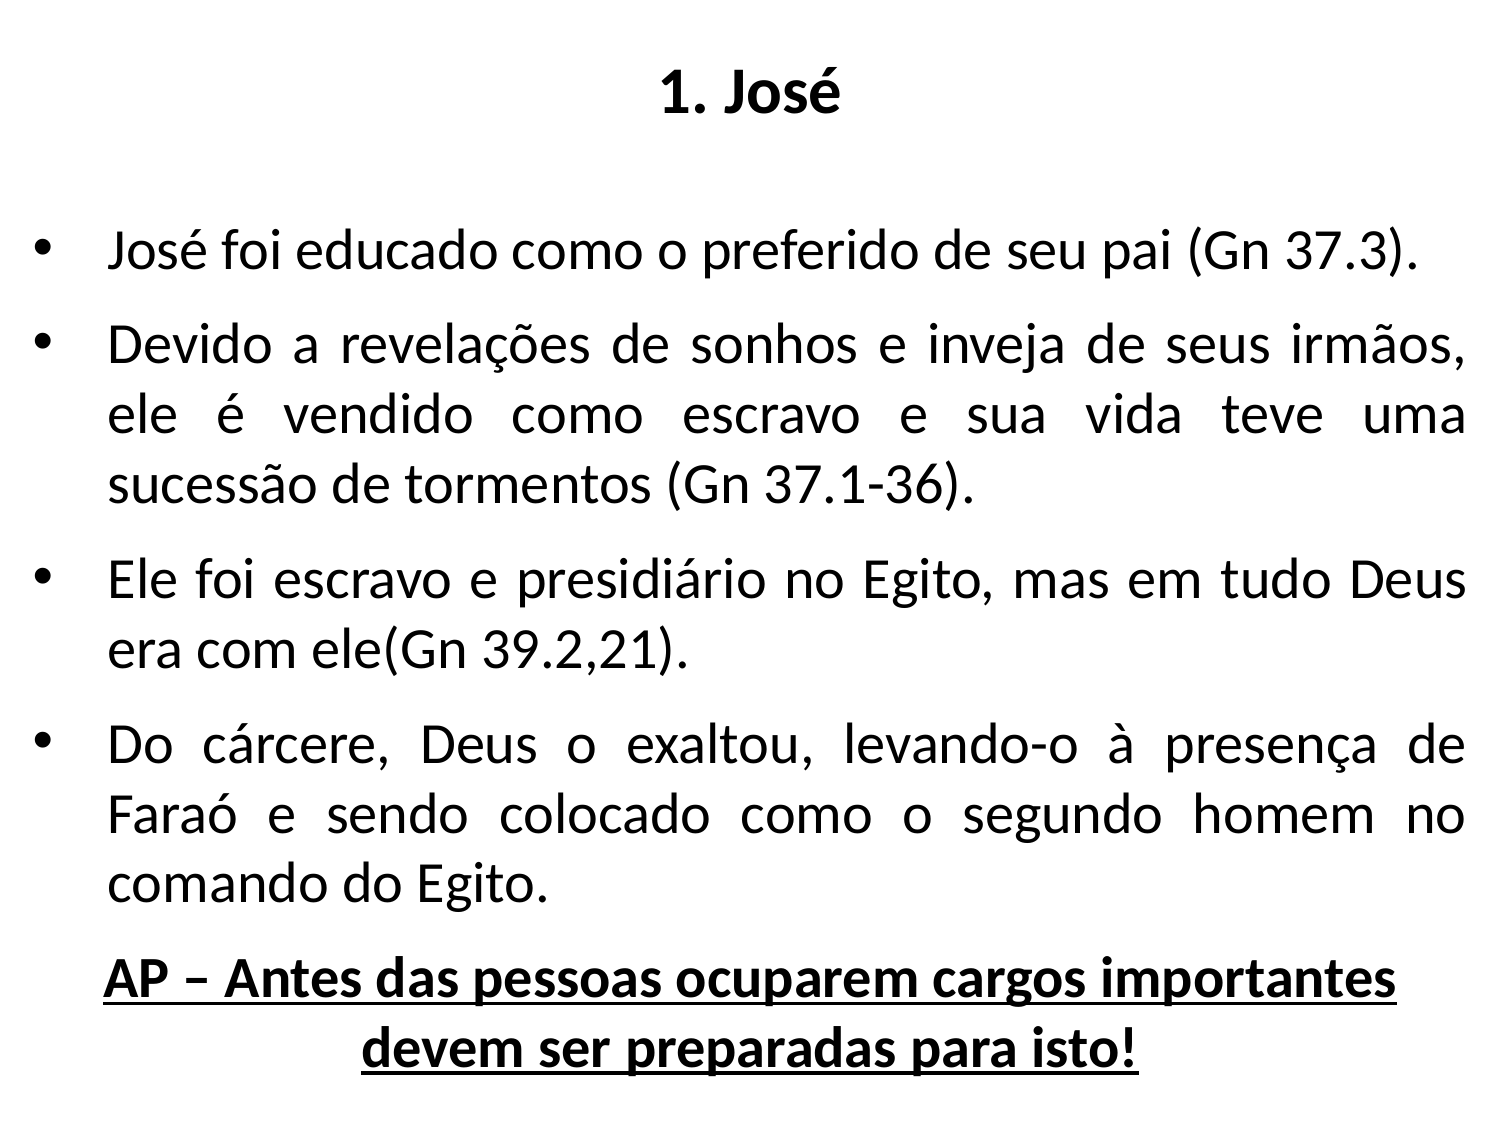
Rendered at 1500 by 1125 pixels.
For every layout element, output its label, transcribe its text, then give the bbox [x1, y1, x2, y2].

title 1. José [0, 0, 1500, 173]
subtitle José foi educado como o preferido de seu pai (Gn 37.3). Devido a revelações de sonhos e inveja de seus irmãos, ele é vendido como escravo e sua vida teve uma sucessão de tormentos (Gn 37.1-36). Ele foi escravo e presidiário no Egito, mas em tudo Deus era com ele(Gn 39.2,21). Do cárcere, Deus o exaltou, levando-o à presença de Faraó e sendo colocado como o segundo homem no comando do Egito. AP – Antes das pessoas ocuparem cargos importantes devem ser preparadas para isto! [17, 172, 1483, 1118]
